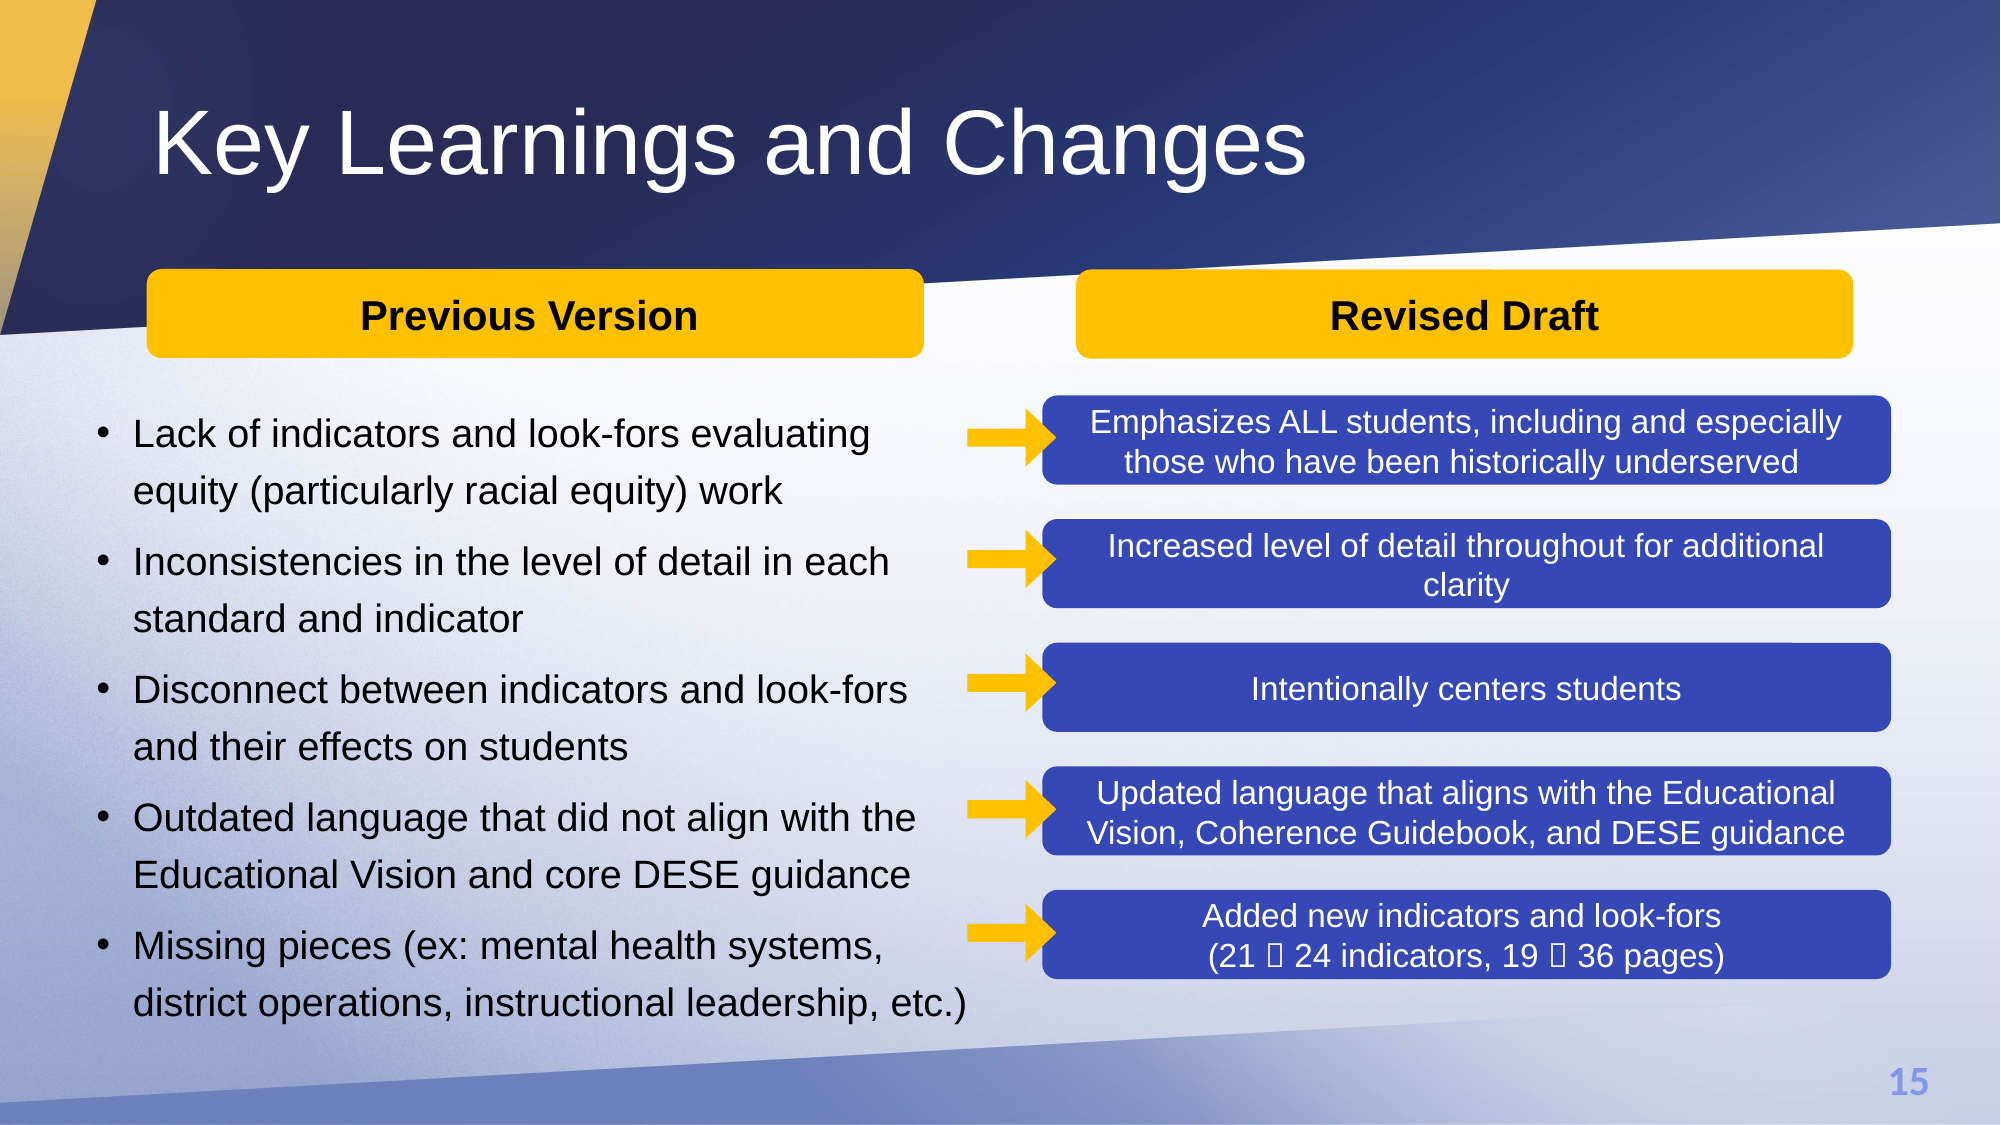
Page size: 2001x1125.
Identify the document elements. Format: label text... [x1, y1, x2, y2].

picture [0, 0, 2000, 1125]
text_box Emphasizes ALL students, including and especially those who have been historically underserved [1041, 394, 1893, 486]
text_box [966, 527, 1058, 591]
text_box Intentionally centers students [1041, 641, 1893, 733]
text_box [966, 901, 1058, 965]
text_box Previous Version [145, 267, 925, 360]
list Lack of indicators and look-fors evaluating equity (particularly racial equity) work Inconsistencies in the level of detail in each standard and indicator Disconnect between indicators and look-fors and their effects on students Outdated language that did not align with the Educational Vision and core DESE guidance Missing pieces (ex: mental health systems, district operations, instructional leadership, etc.) [81, 358, 990, 1066]
text_box [966, 651, 1058, 715]
text_box Added new indicators and look-fors (21  24 indicators, 19  36 pages) [1041, 888, 1893, 981]
text_box Revised Draft [1075, 268, 1855, 360]
title Key Learnings and Changes [137, 59, 1863, 231]
text_box Increased level of detail throughout for additional clarity [1041, 518, 1893, 610]
text_box [966, 406, 1058, 469]
text_box [966, 777, 1058, 841]
text_box Updated language that aligns with the Educational Vision, Coherence Guidebook, and DESE guidance [1041, 765, 1893, 857]
